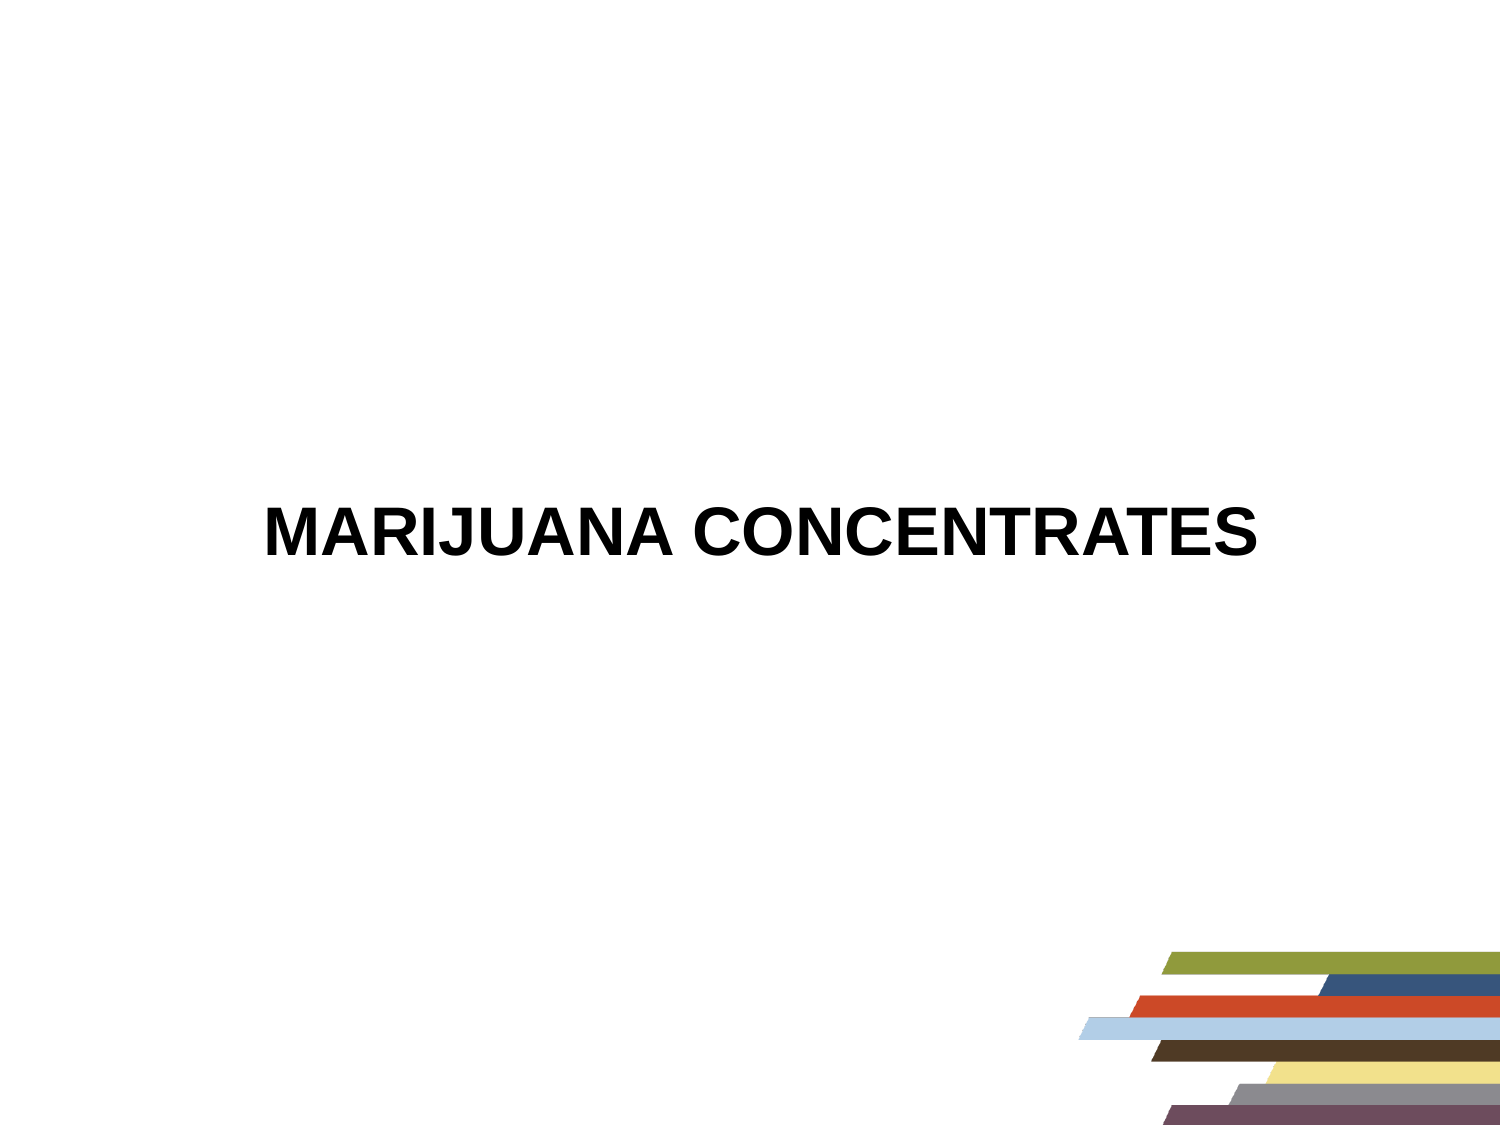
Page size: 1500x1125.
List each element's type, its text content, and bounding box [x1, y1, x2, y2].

title Marijuana concentrates [244, 479, 1280, 619]
picture [1057, 948, 1500, 1125]
